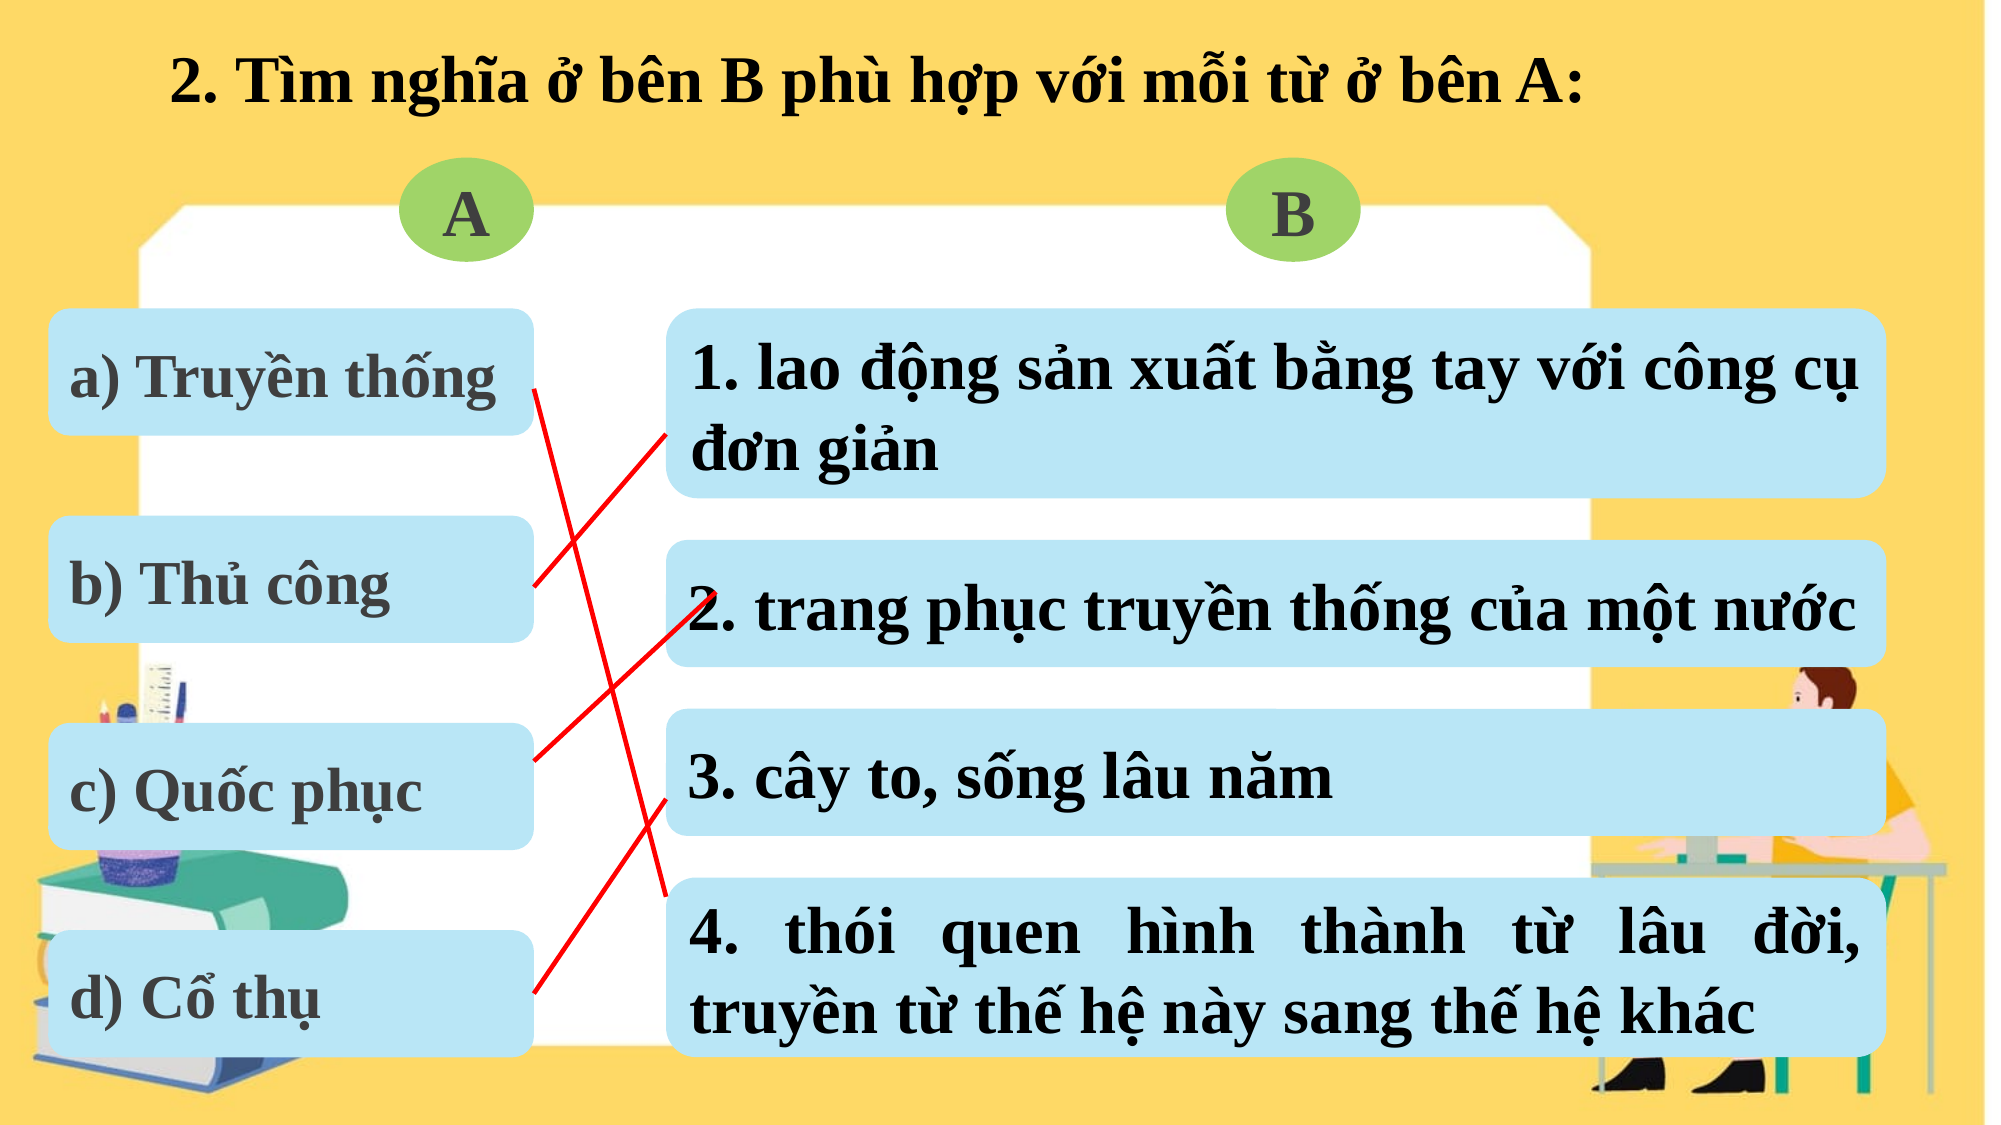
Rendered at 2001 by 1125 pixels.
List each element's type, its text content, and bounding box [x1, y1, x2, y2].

text_box c) Quốc phục [47, 721, 533, 852]
text_box b) Thủ công [47, 514, 533, 644]
text_box 3. cây to, sống lâu năm [667, 707, 1888, 837]
text_box 4. thói quen hình thành từ lâu đời, truyền từ thế hệ này sang thế hệ khác [664, 876, 1888, 1059]
text_box d) Cổ thụ [47, 929, 535, 1059]
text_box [533, 762, 667, 798]
text_box a) Truyền thống [47, 307, 535, 437]
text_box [533, 388, 667, 434]
picture [0, 0, 2001, 1125]
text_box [533, 798, 667, 994]
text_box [533, 591, 717, 762]
text_box 2. Tìm nghĩa ở bên B phù hợp với mỗi từ ở bên A: [169, 35, 1605, 116]
text_box A [398, 156, 535, 263]
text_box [533, 434, 667, 588]
text_box 1. lao động sản xuất bằng tay với công cụ đơn giản [664, 307, 1888, 500]
text_box B [1224, 156, 1362, 263]
text_box 2. trang phục truyền thống của một nước [667, 538, 1888, 669]
